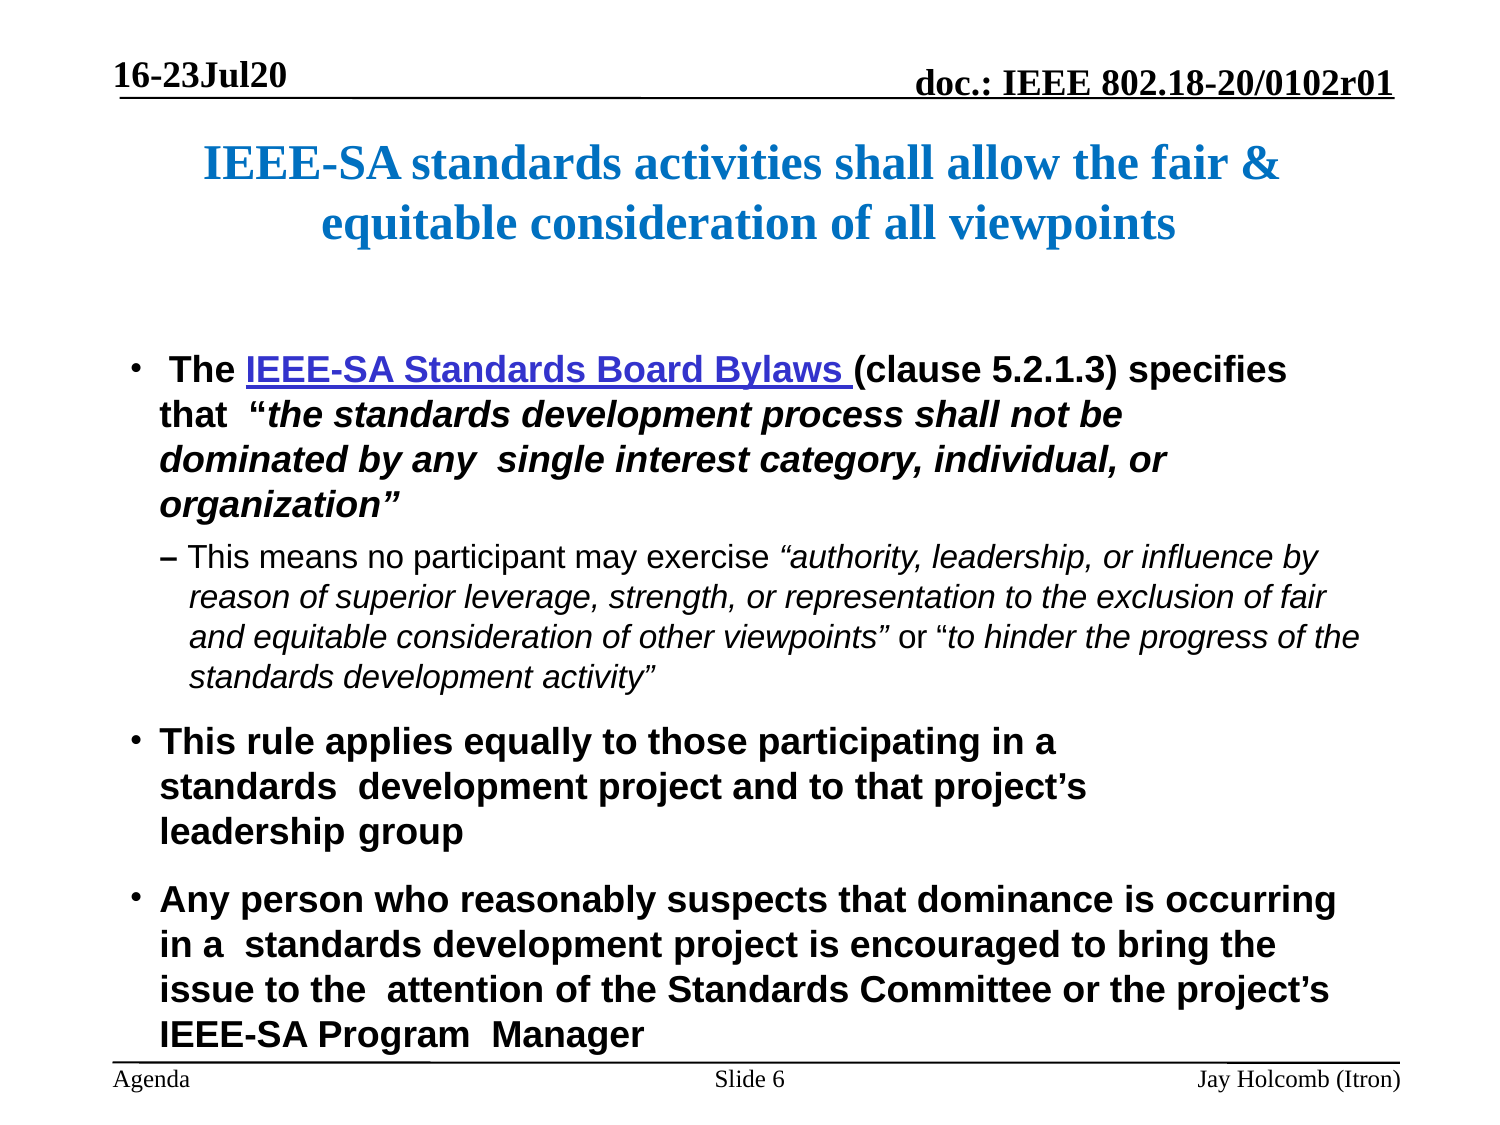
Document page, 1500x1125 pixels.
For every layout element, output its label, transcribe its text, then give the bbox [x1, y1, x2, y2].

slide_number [112, 49, 488, 95]
title IEEE-SA standards activities shall allow the fair & equitable consideration of all viewpoints [110, 104, 1387, 276]
list The IEEE-SA Standards Board Bylaws (clause 5.2.1.3) specifies that “the standards development process shall not be dominated by any single interest category, individual, or organization” – This means no participant may exercise “authority, leadership, or influence by reason of superior leverage, strength, or representation to the exclusion of fair and equitable consideration of other viewpoints” or “to hinder the progress of the standards development activity” This rule applies equally to those participating in a standards development project and to that project’s leadership group Any person who reasonably suspects that dominance is occurring in a standards development project is encouraged to bring the issue to the attention of the Standards Committee or the project’s IEEE-SA Program Manager [112, 337, 1388, 1013]
footer Jay Holcomb (Itron) [878, 1061, 1402, 1093]
slide_number Slide 6 [699, 1061, 800, 1123]
